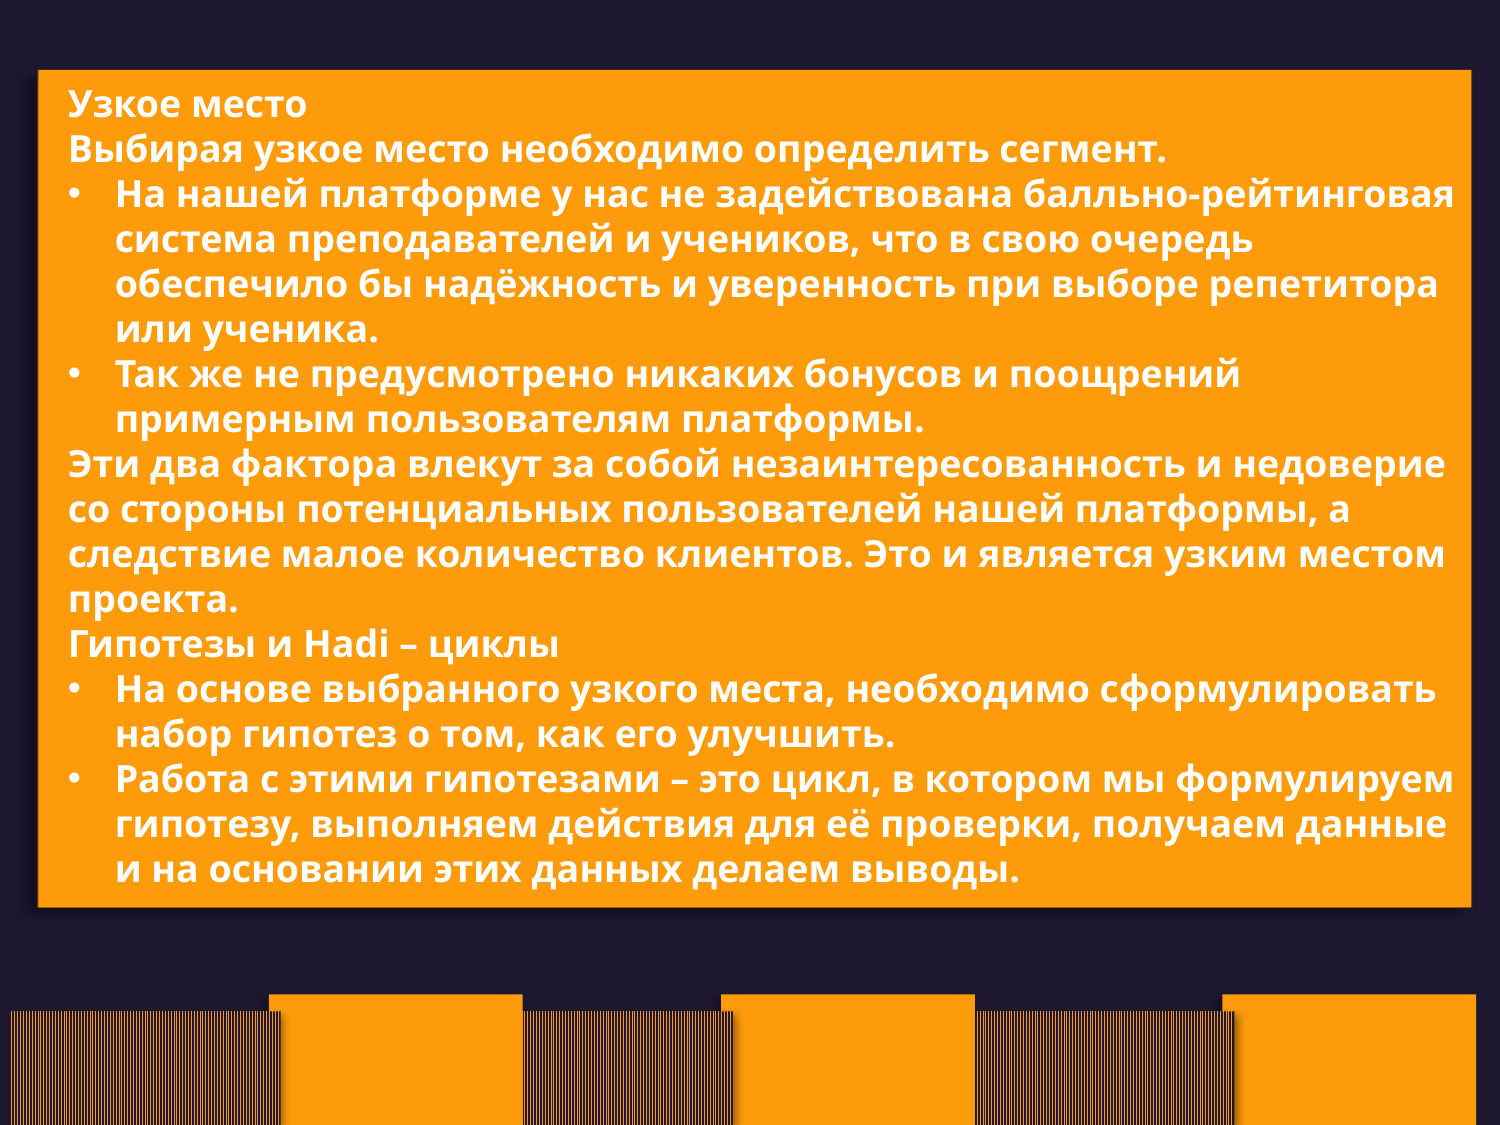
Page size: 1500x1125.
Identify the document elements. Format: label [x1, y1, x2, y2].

text_box [526, 1009, 735, 1125]
picture [5, 64, 1483, 927]
text_box [719, 992, 977, 1125]
text_box [1220, 992, 1478, 1125]
text_box [267, 992, 525, 1125]
text_box [7, 1009, 283, 1125]
text_box [977, 1009, 1236, 1125]
